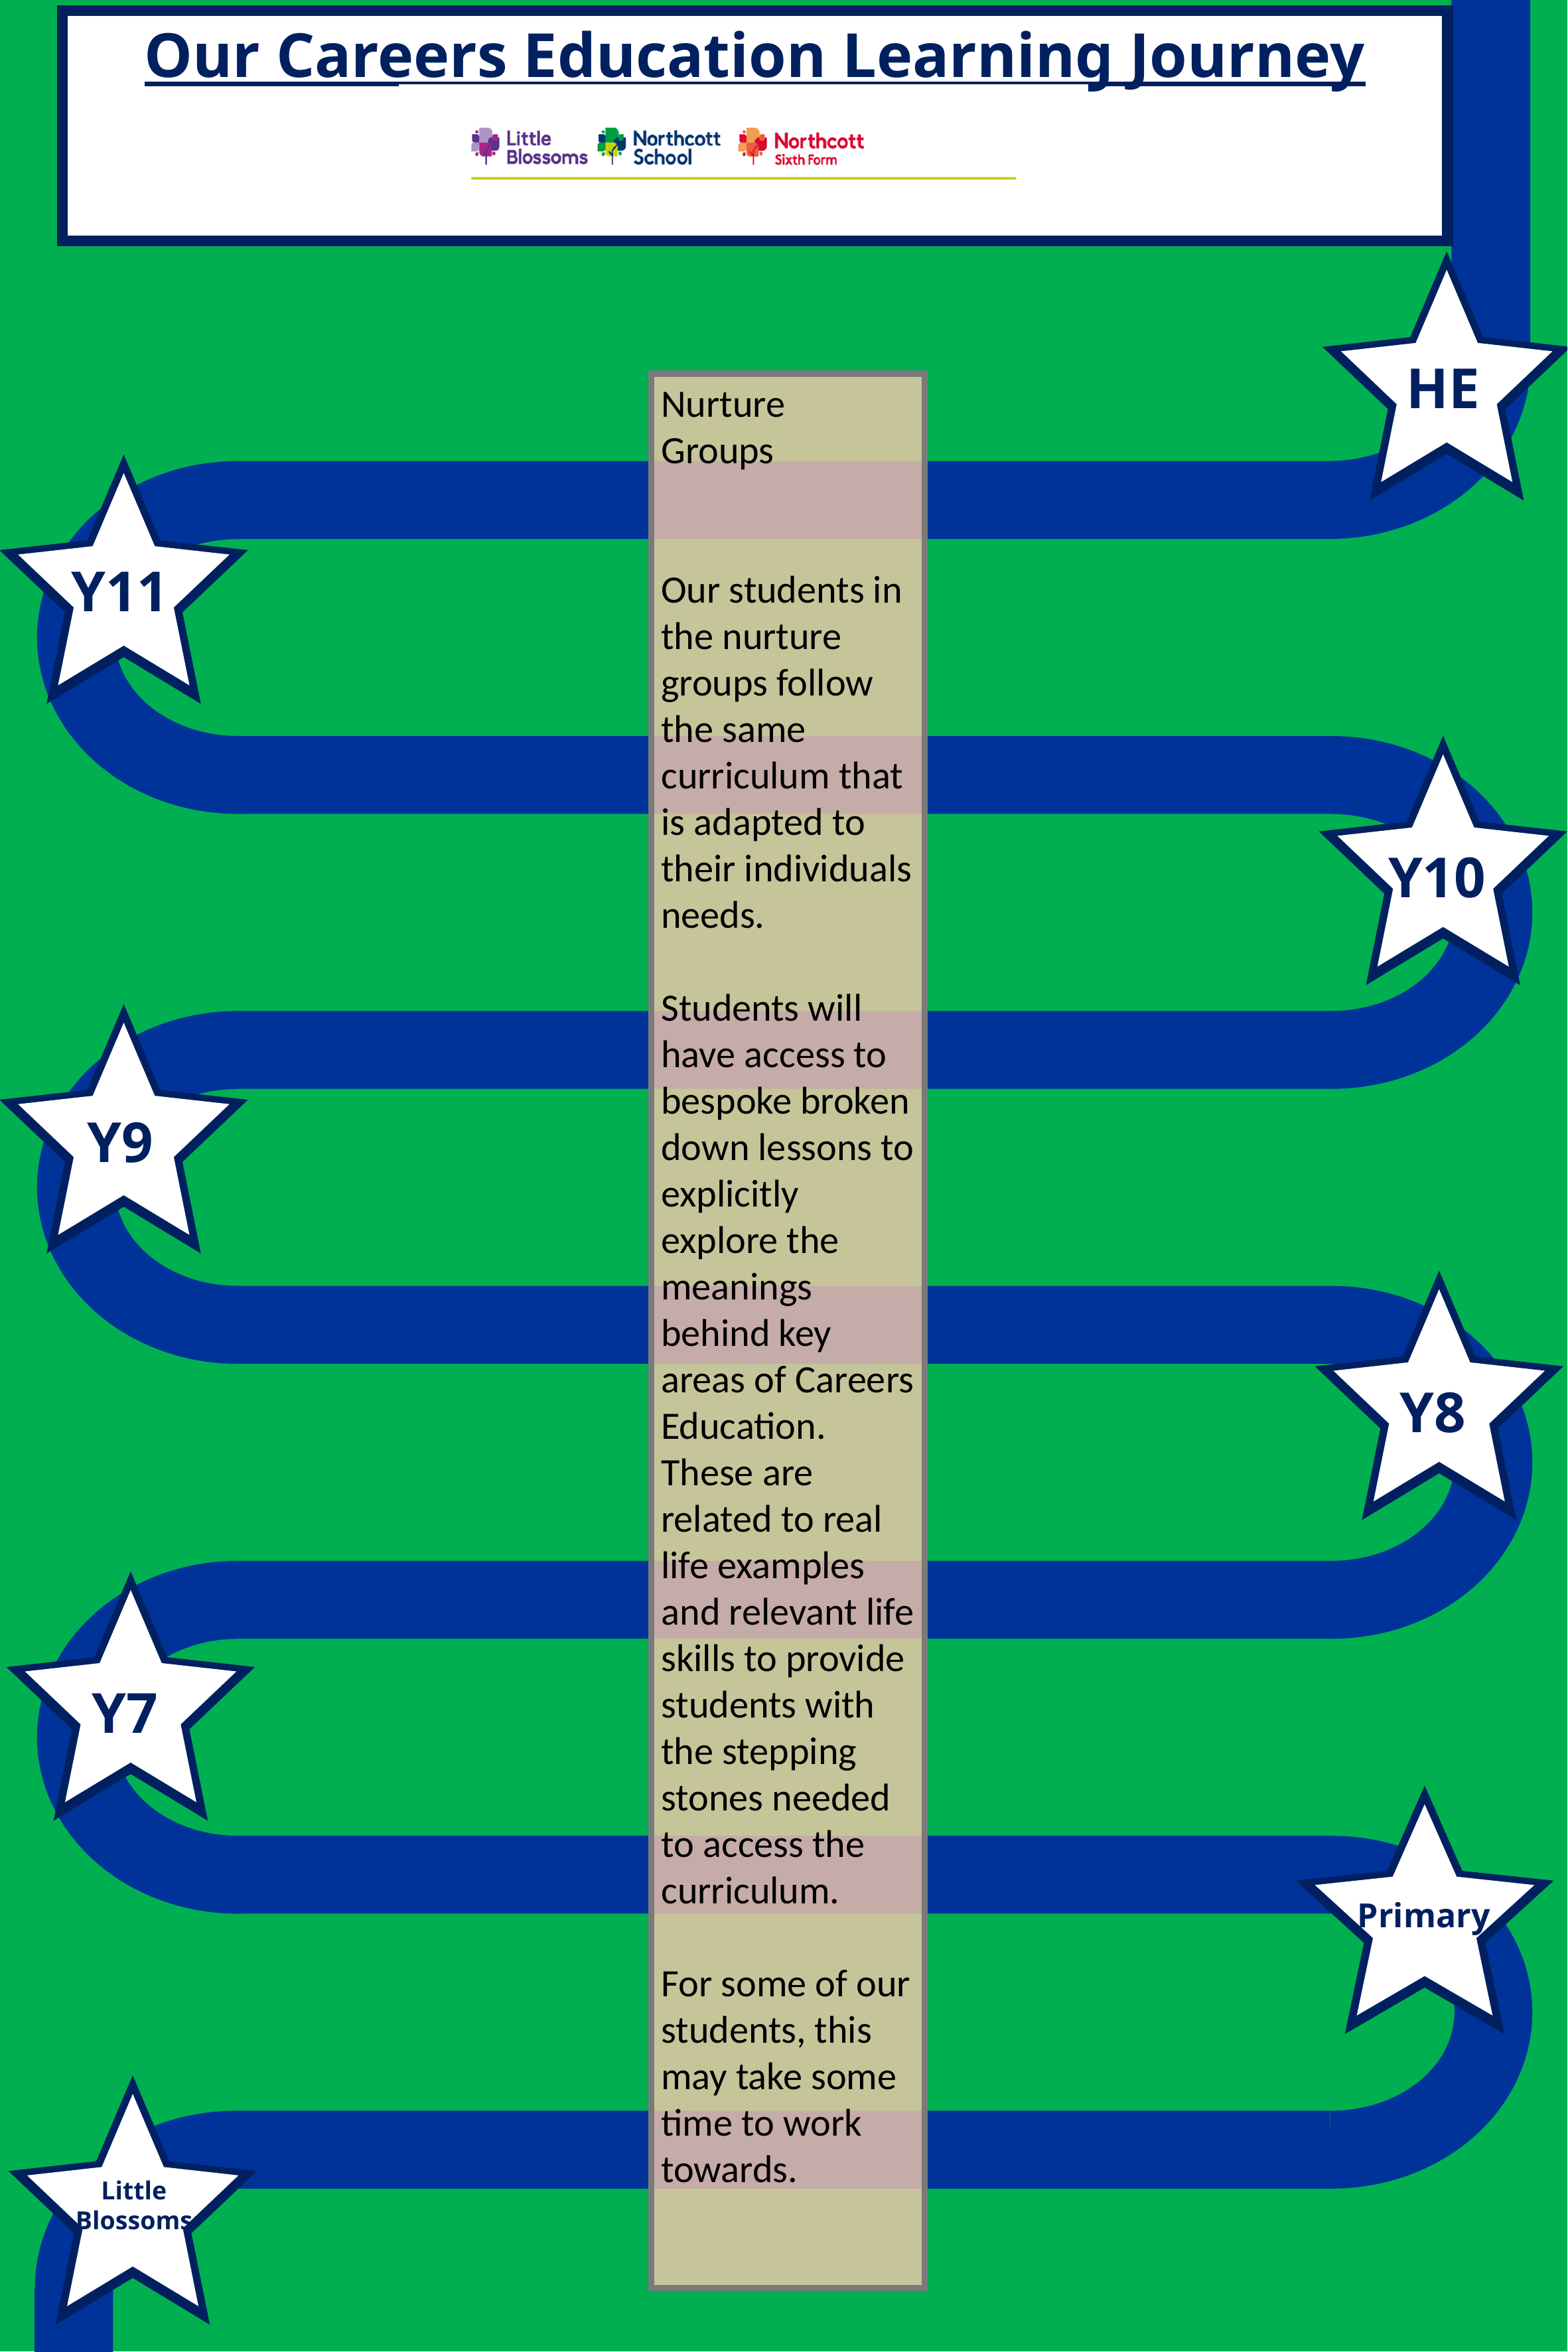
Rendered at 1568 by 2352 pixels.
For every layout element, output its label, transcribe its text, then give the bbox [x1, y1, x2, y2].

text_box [1315, 1806, 1535, 2018]
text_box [34, 0, 1533, 2352]
text_box Primary [1535, 1879, 1543, 1949]
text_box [1333, 1291, 1545, 1503]
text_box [1340, 272, 1553, 484]
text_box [18, 475, 230, 688]
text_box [27, 2096, 239, 2308]
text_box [25, 1592, 237, 1804]
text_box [18, 1025, 230, 1237]
picture [399, 84, 1088, 230]
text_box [1337, 757, 1549, 969]
